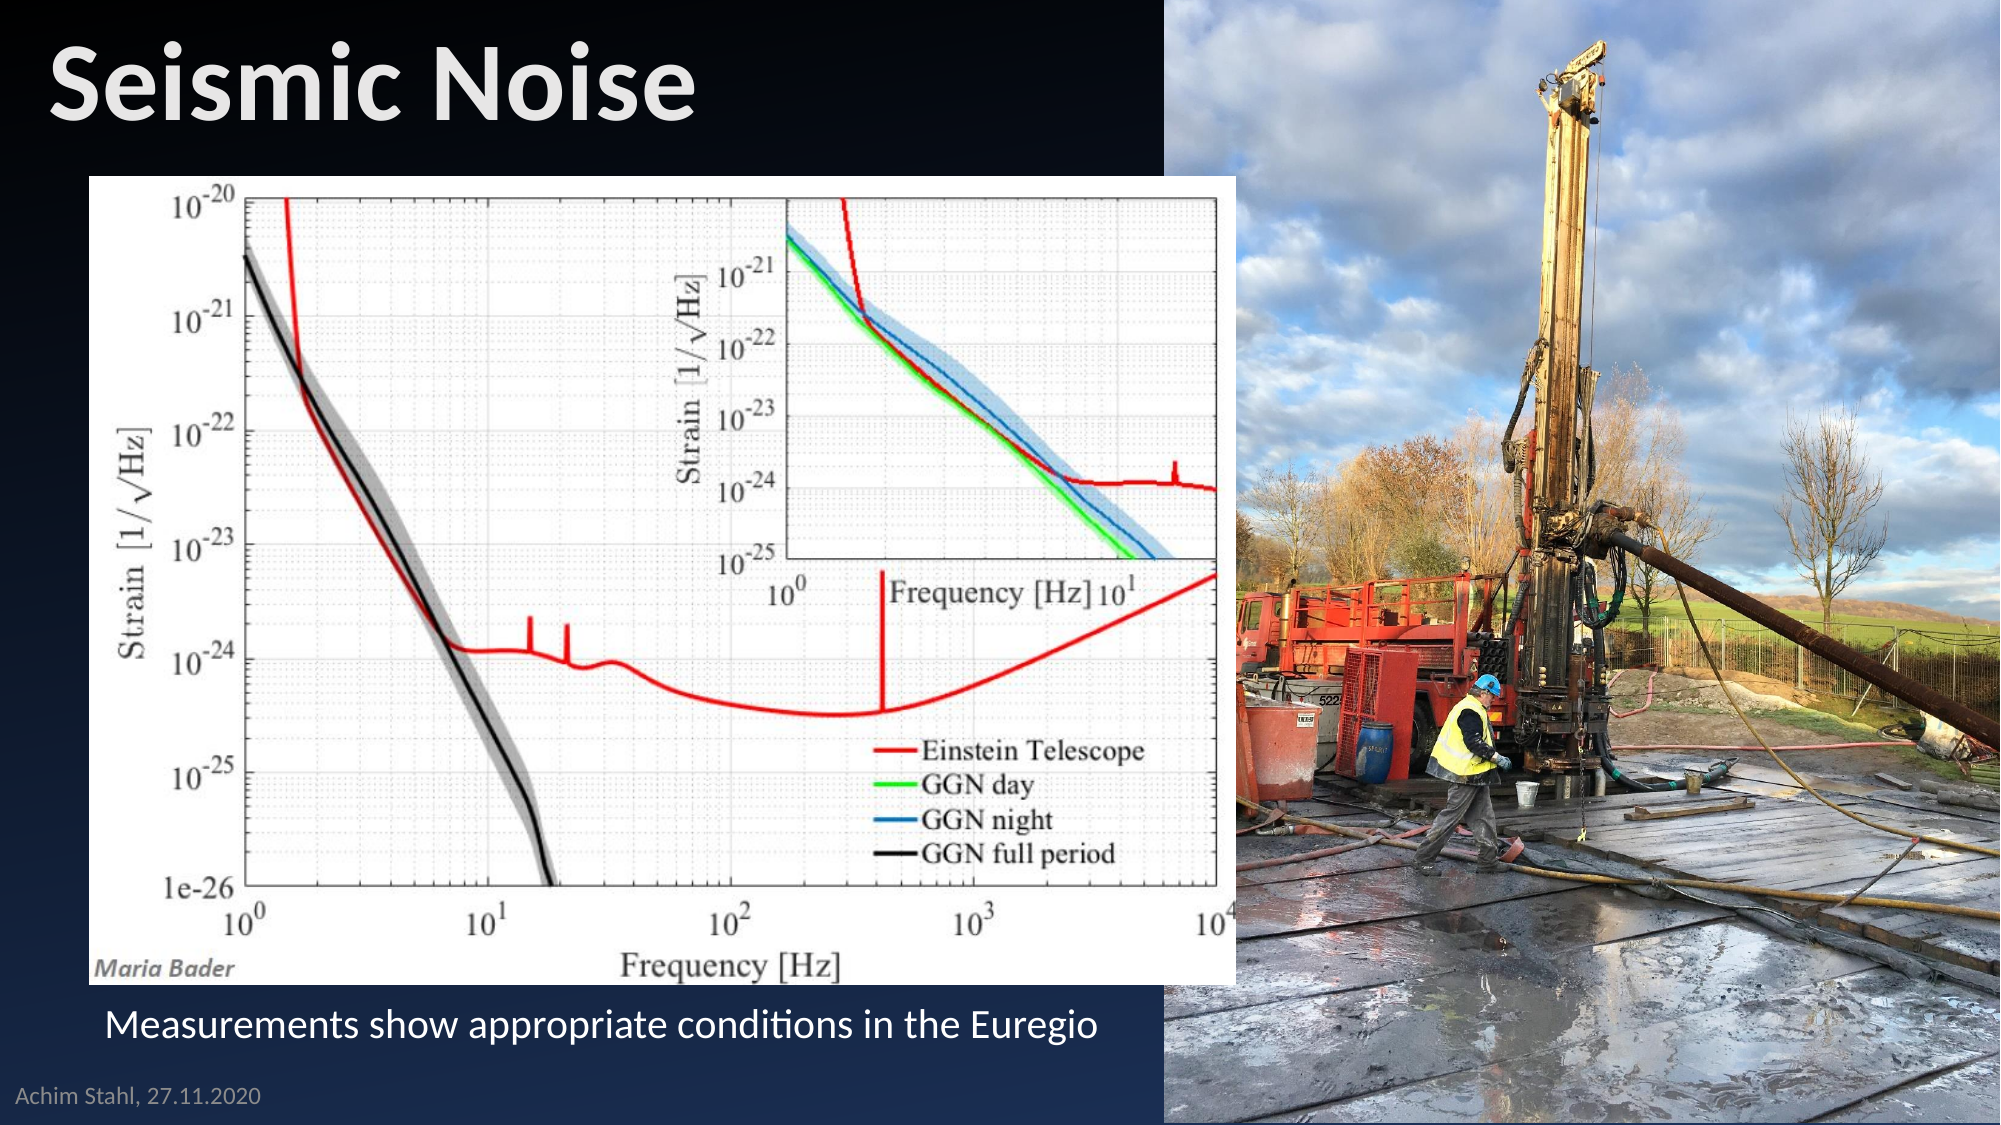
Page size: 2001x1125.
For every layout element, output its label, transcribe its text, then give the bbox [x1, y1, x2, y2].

text_box Seismic Noise [32, 0, 715, 150]
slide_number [0, 1065, 450, 1125]
text_box Measurements show appropriate conditions in the Euregio [89, 989, 1115, 1055]
picture [89, 0, 2000, 1123]
